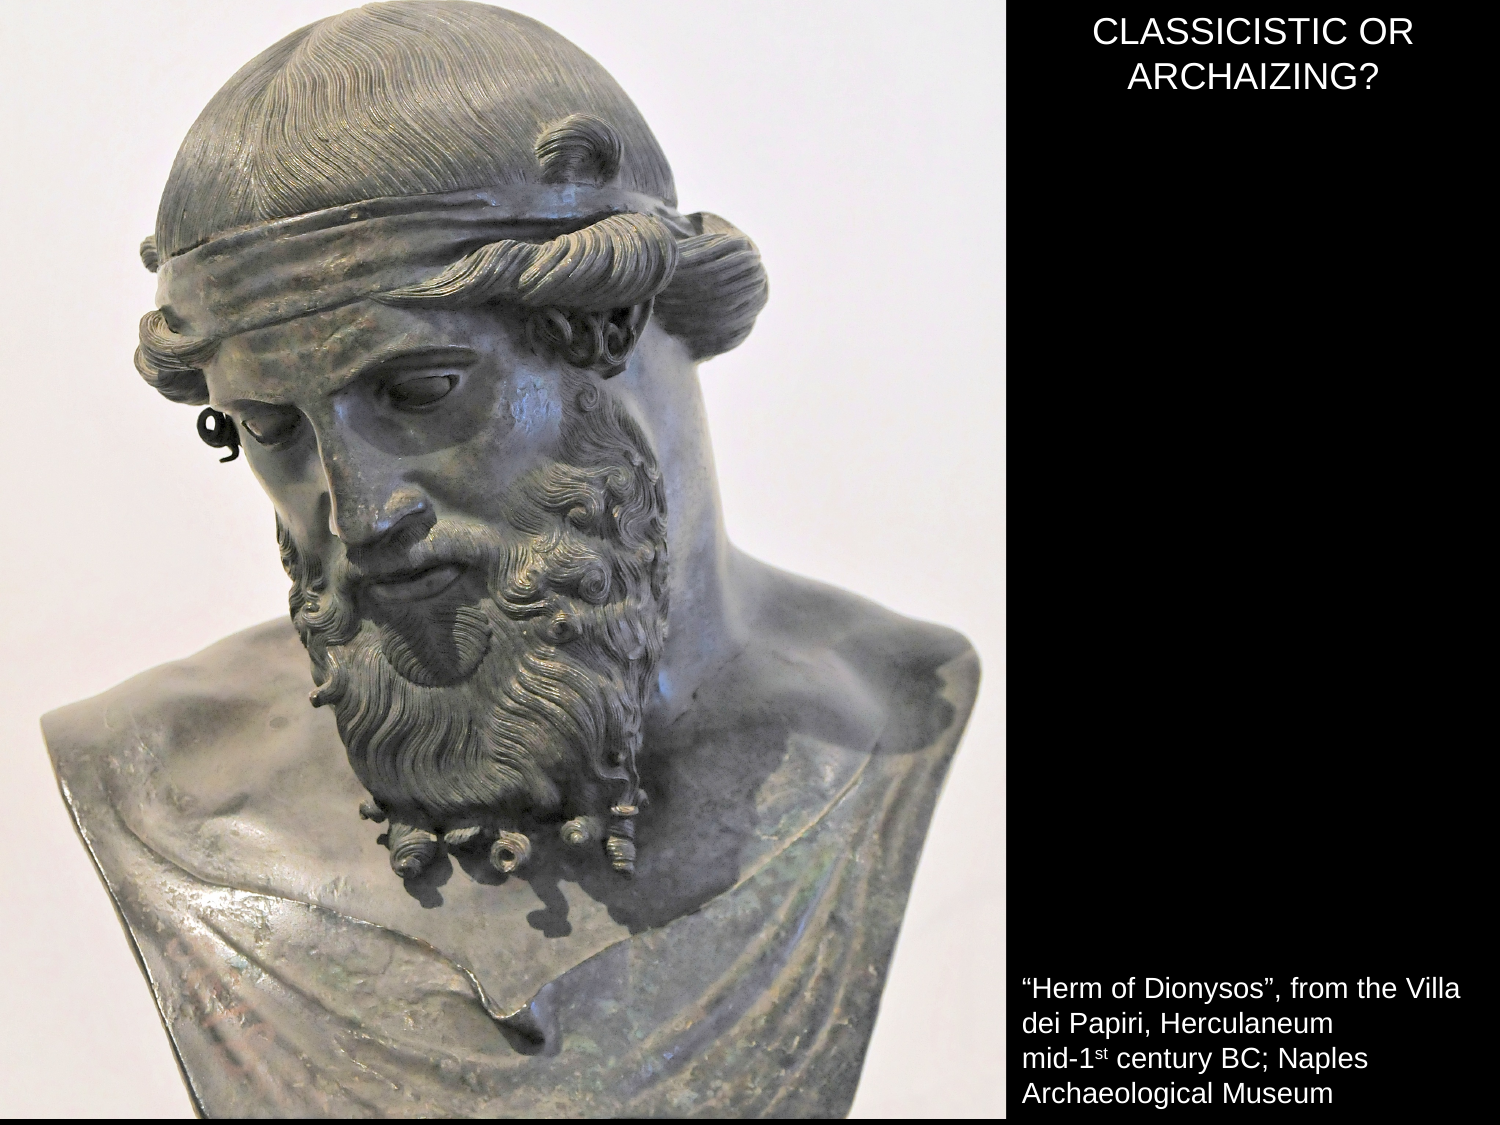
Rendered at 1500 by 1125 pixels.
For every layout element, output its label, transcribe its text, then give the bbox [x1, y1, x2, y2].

text_box “Herm of Dionysos”, from the Villa dei Papiri, Herculaneum mid-1st century BC; Naples Archaeological Museum [1011, 962, 1500, 1117]
text_box CLASSICISTIC OR ARCHAIZING? [1011, 0, 1500, 105]
picture [0, 0, 1007, 1119]
